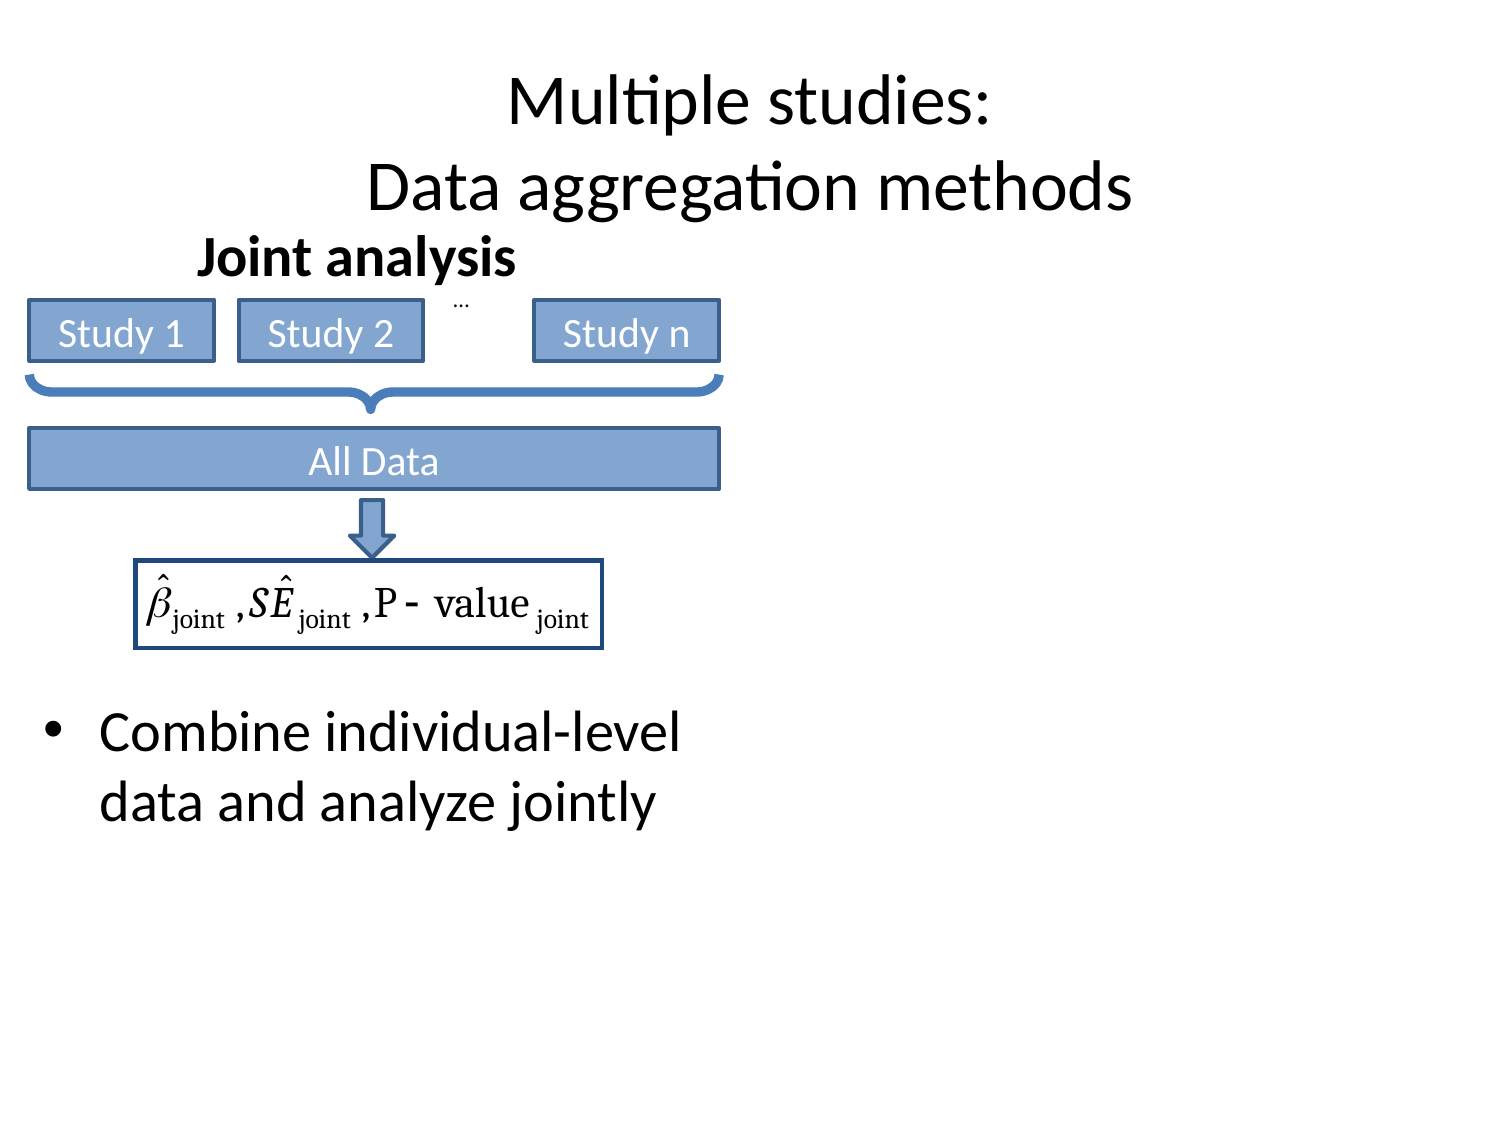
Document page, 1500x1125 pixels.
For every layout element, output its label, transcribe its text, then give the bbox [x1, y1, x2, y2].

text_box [28, 210, 720, 559]
list Combine individual-level data and analyze jointly [28, 686, 738, 1079]
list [137, 562, 601, 646]
title Multiple studies: Data aggregation methods [75, 45, 1425, 233]
